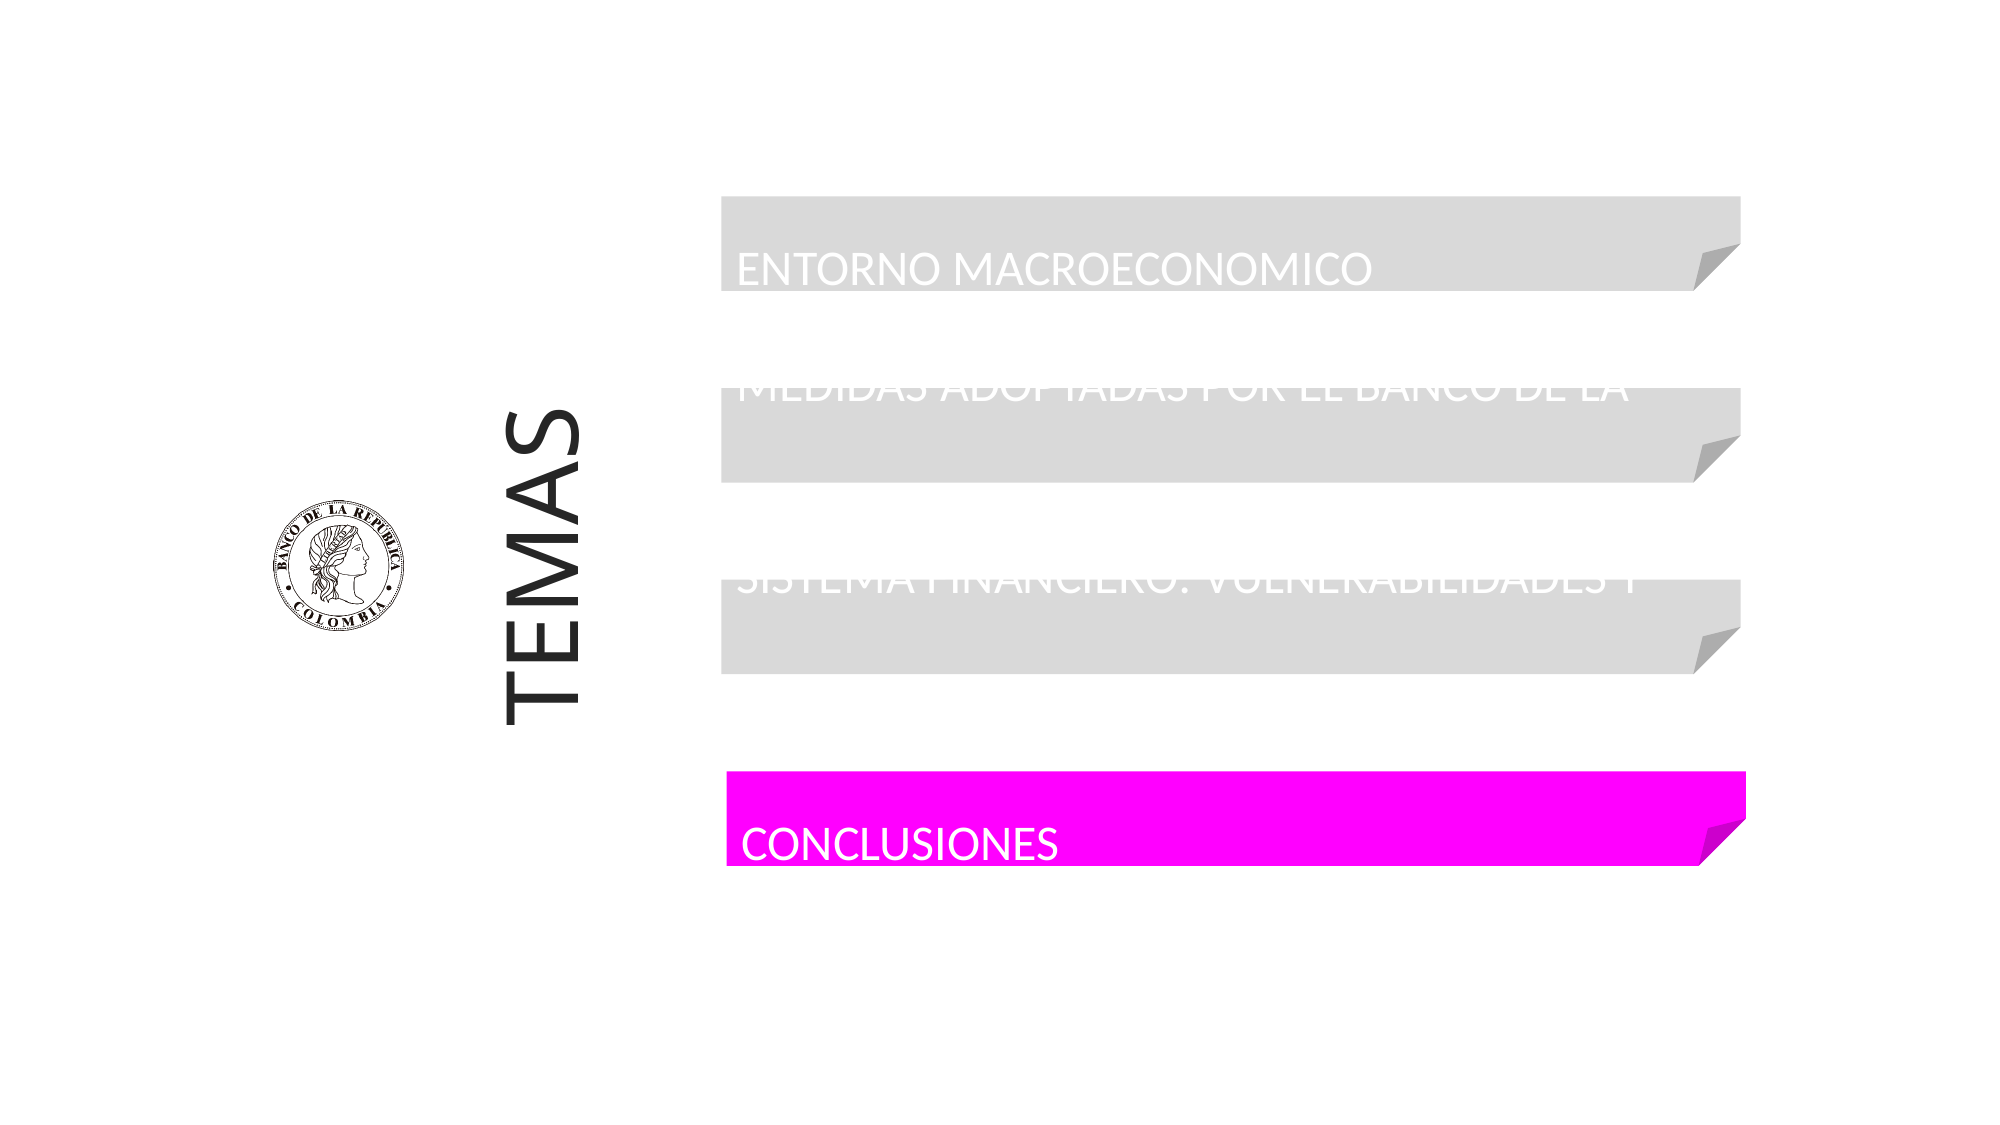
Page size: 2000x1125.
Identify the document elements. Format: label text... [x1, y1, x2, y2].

title TEMAS [468, 66, 635, 1067]
text_box medidas adoptadas por el banco de la republica [719, 386, 1743, 485]
text_box Sistema financiero: vulnerabilidades y stress test [719, 577, 1743, 677]
text_box Entorno macroeconomico [719, 194, 1743, 294]
picture [273, 500, 404, 631]
text_box conclusiones [724, 769, 1748, 868]
